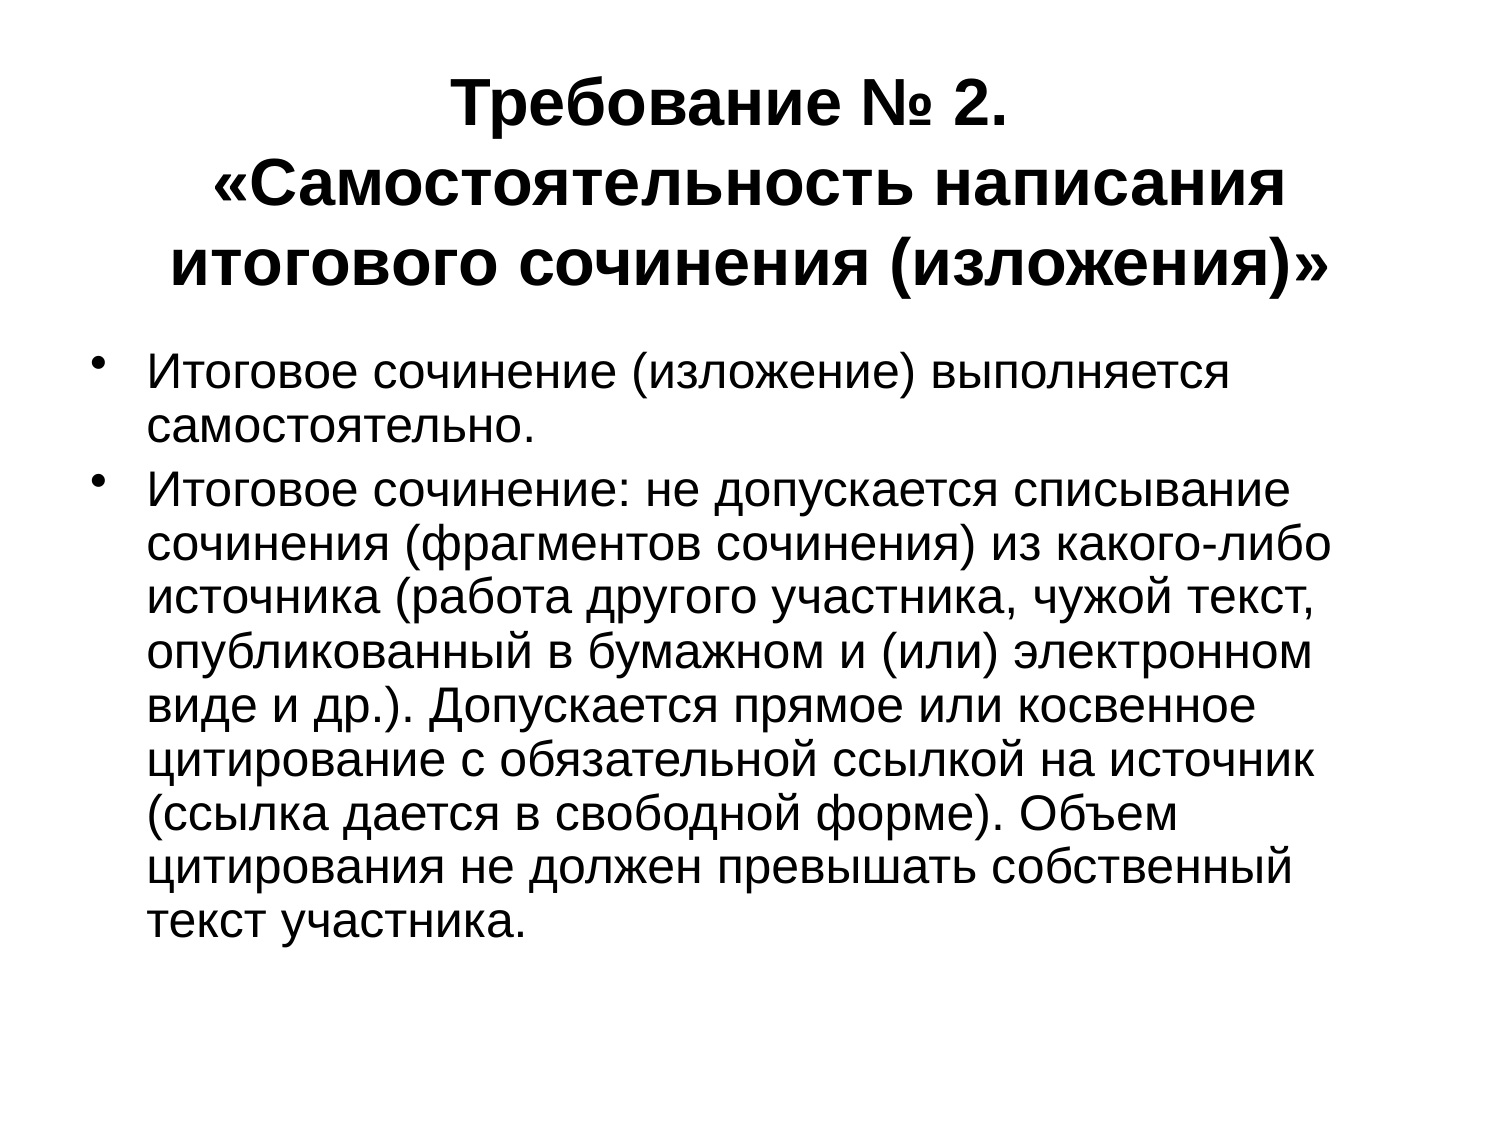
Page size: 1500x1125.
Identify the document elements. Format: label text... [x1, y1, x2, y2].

title Требование № 2. «Самостоятельность написания итогового сочинения (изложения)» [74, 44, 1426, 313]
list Итоговое сочинение (изложение) выполняется самостоятельно. Итоговое сочинение: не допускается списывание сочинения (фрагментов сочинения) из какого-либо источника (работа другого участника, чужой текст, опубликованный в бумажном и (или) электронном виде и др.). Допускается прямое или косвенное цитирование с обязательной ссылкой на источник (ссылка дается в свободной форме). Объем цитирования не должен превышать собственный текст участника. [74, 337, 1426, 1006]
